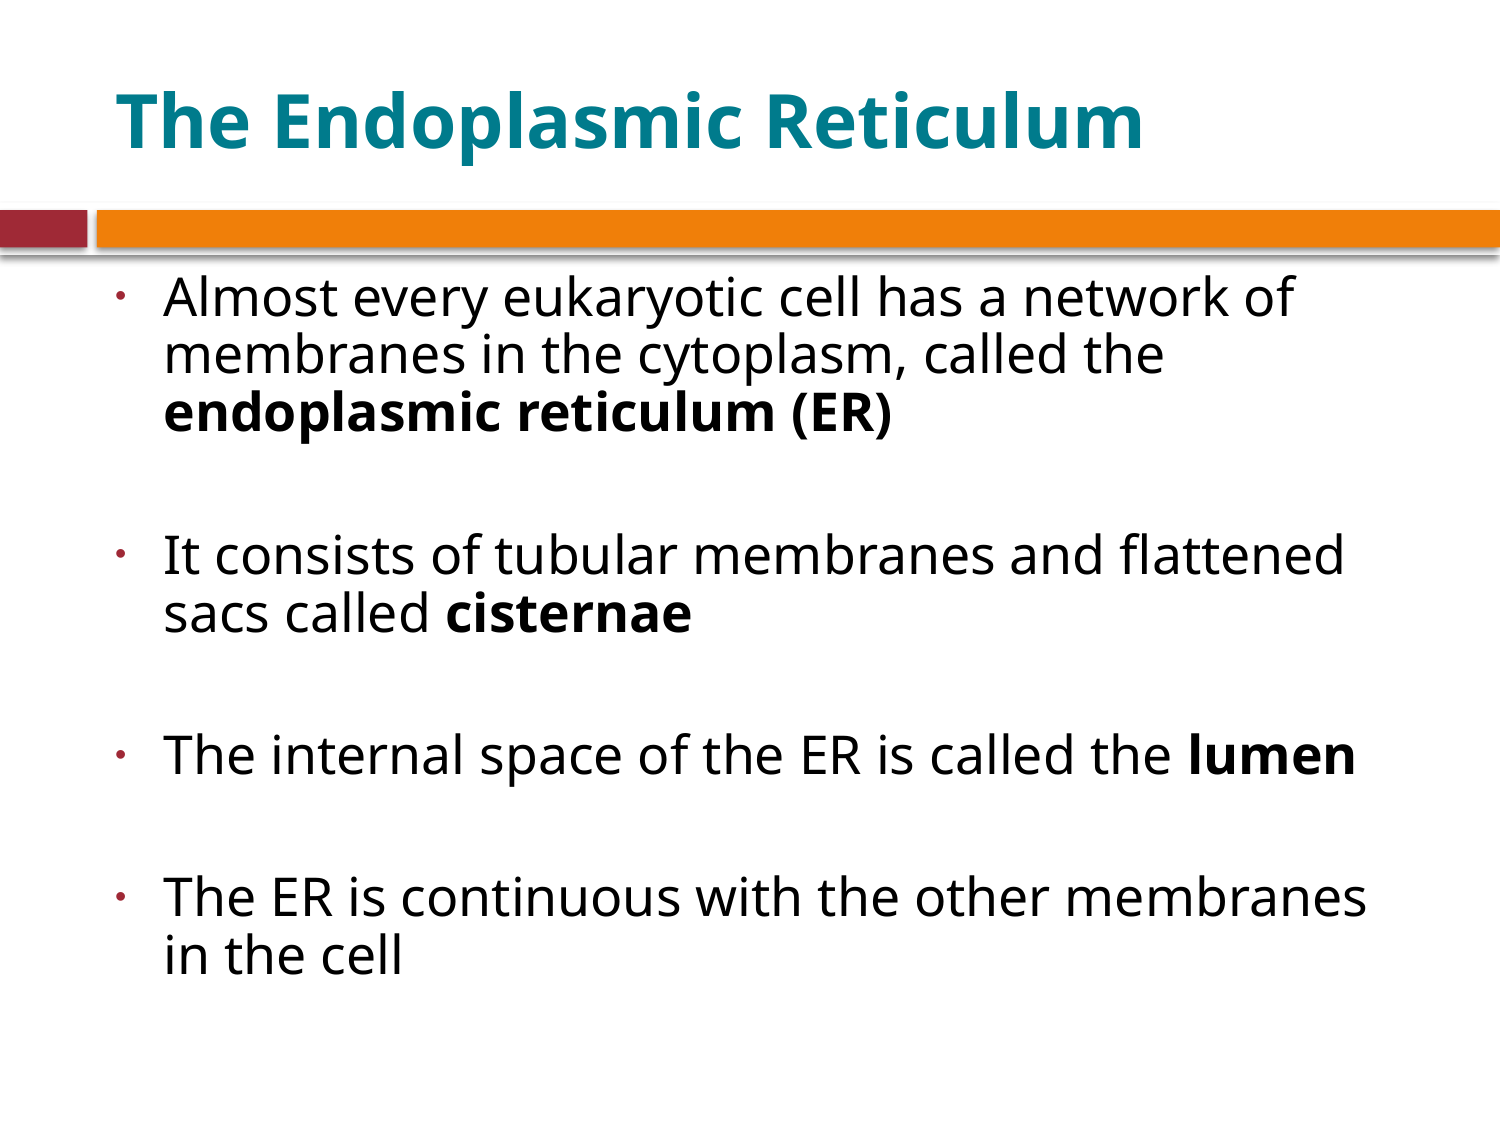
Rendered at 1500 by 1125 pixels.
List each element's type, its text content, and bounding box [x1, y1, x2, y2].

list Almost every eukaryotic cell has a network of membranes in the cytoplasm, called the endoplasmic reticulum (ER) It consists of tubular membranes and flattened sacs called cisternae The internal space of the ER is called the lumen The ER is continuous with the other membranes in the cell [100, 262, 1438, 1000]
title The Endoplasmic Reticulum [100, 37, 1438, 200]
